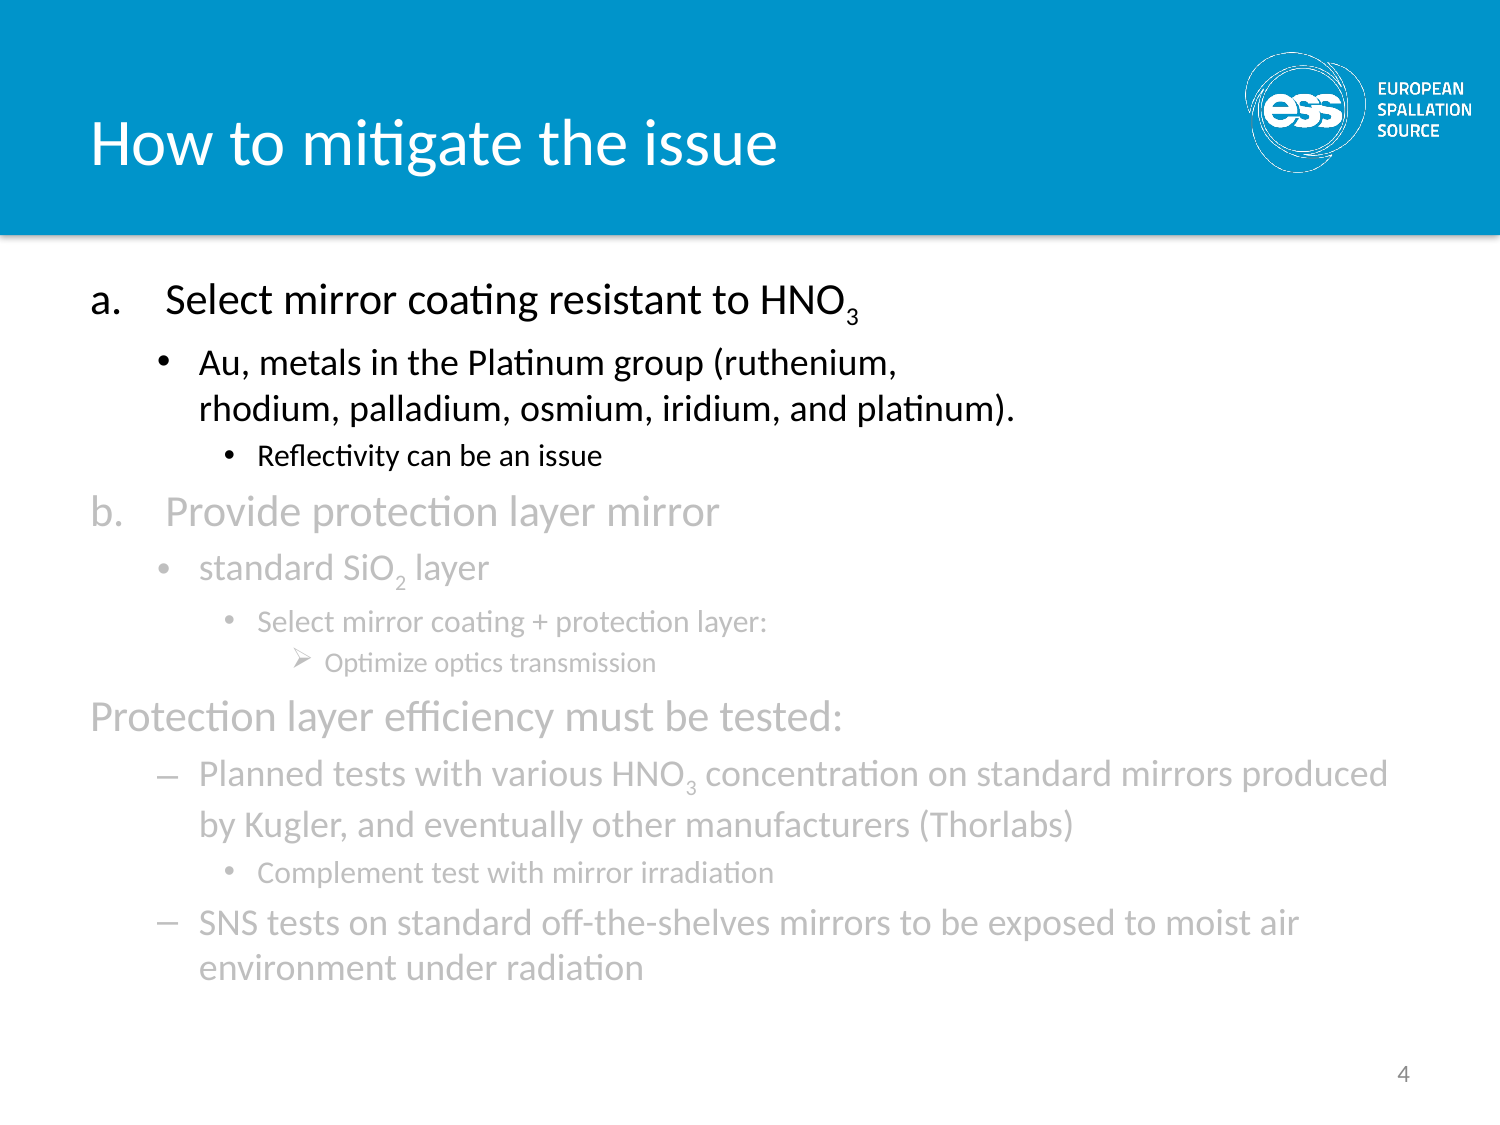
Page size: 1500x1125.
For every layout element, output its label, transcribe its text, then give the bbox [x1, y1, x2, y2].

picture [1400, 83, 1407, 94]
picture [1389, 104, 1393, 115]
picture [1432, 125, 1438, 136]
title How to mitigate the issue [75, 45, 1247, 233]
picture [1379, 83, 1385, 94]
picture [1398, 109, 1406, 115]
list Select mirror coating resistant to HNO3 Au, metals in the Platinum group (ruthenium, rhodium, palladium, osmium, iridium, and platinum). Reflectivity can be an issue Provide protection layer mirror standard SiO2 layer Select mirror coating + protection layer: Optimize optics transmission Protection layer efficiency must be tested: Planned tests with various HNO3 concentration on standard mirrors produced by Kugler, and eventually other manufacturers (Thorlabs) Complement test with mirror irradiation SNS tests on standard off-the-shelves mirrors to be exposed to moist air environment under radiation [75, 262, 1425, 1005]
picture [1436, 104, 1444, 115]
picture [1454, 83, 1458, 94]
picture [1264, 94, 1342, 127]
picture [1423, 83, 1430, 94]
picture [1422, 125, 1428, 134]
picture [1409, 104, 1415, 115]
picture [1418, 104, 1423, 115]
picture [1443, 86, 1450, 93]
slide_number 4 [1074, 1042, 1425, 1103]
